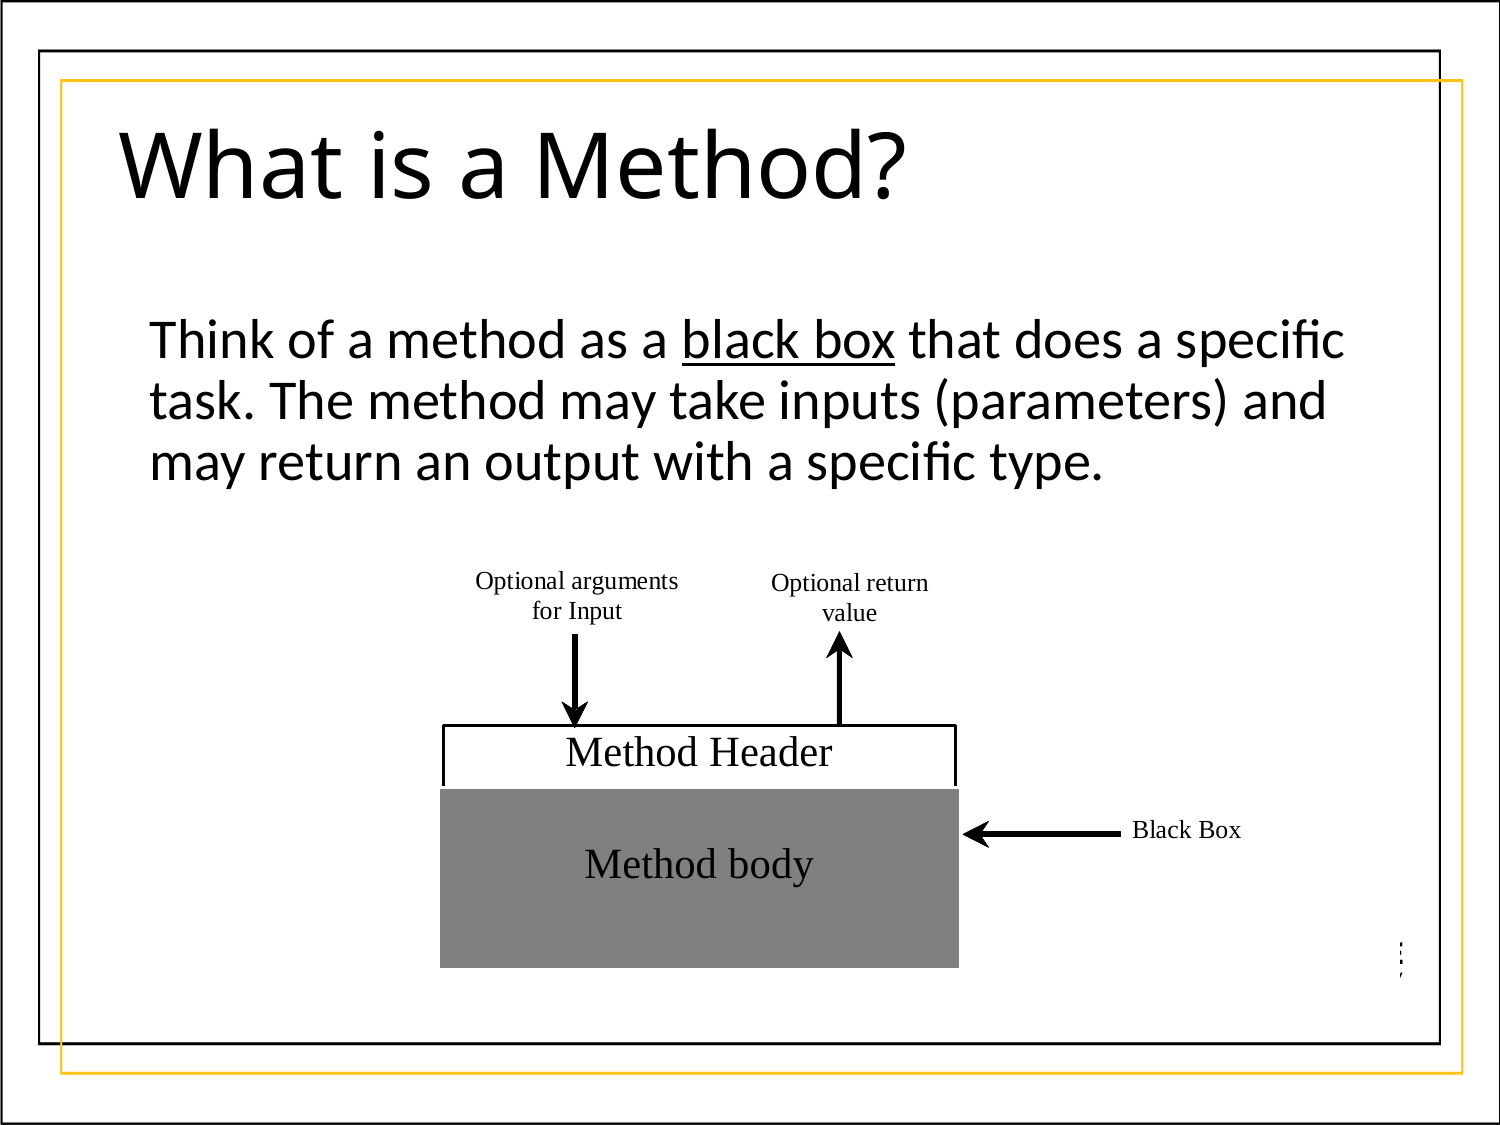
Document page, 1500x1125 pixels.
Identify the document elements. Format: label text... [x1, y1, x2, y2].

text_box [222, 538, 1400, 1025]
title What is a Method? [103, 59, 1397, 278]
picture [0, 0, 1500, 1125]
list Think of a method as a black box that does a specific task. The method may take inputs (parameters) and may return an output with a specific type. [134, 302, 1373, 556]
